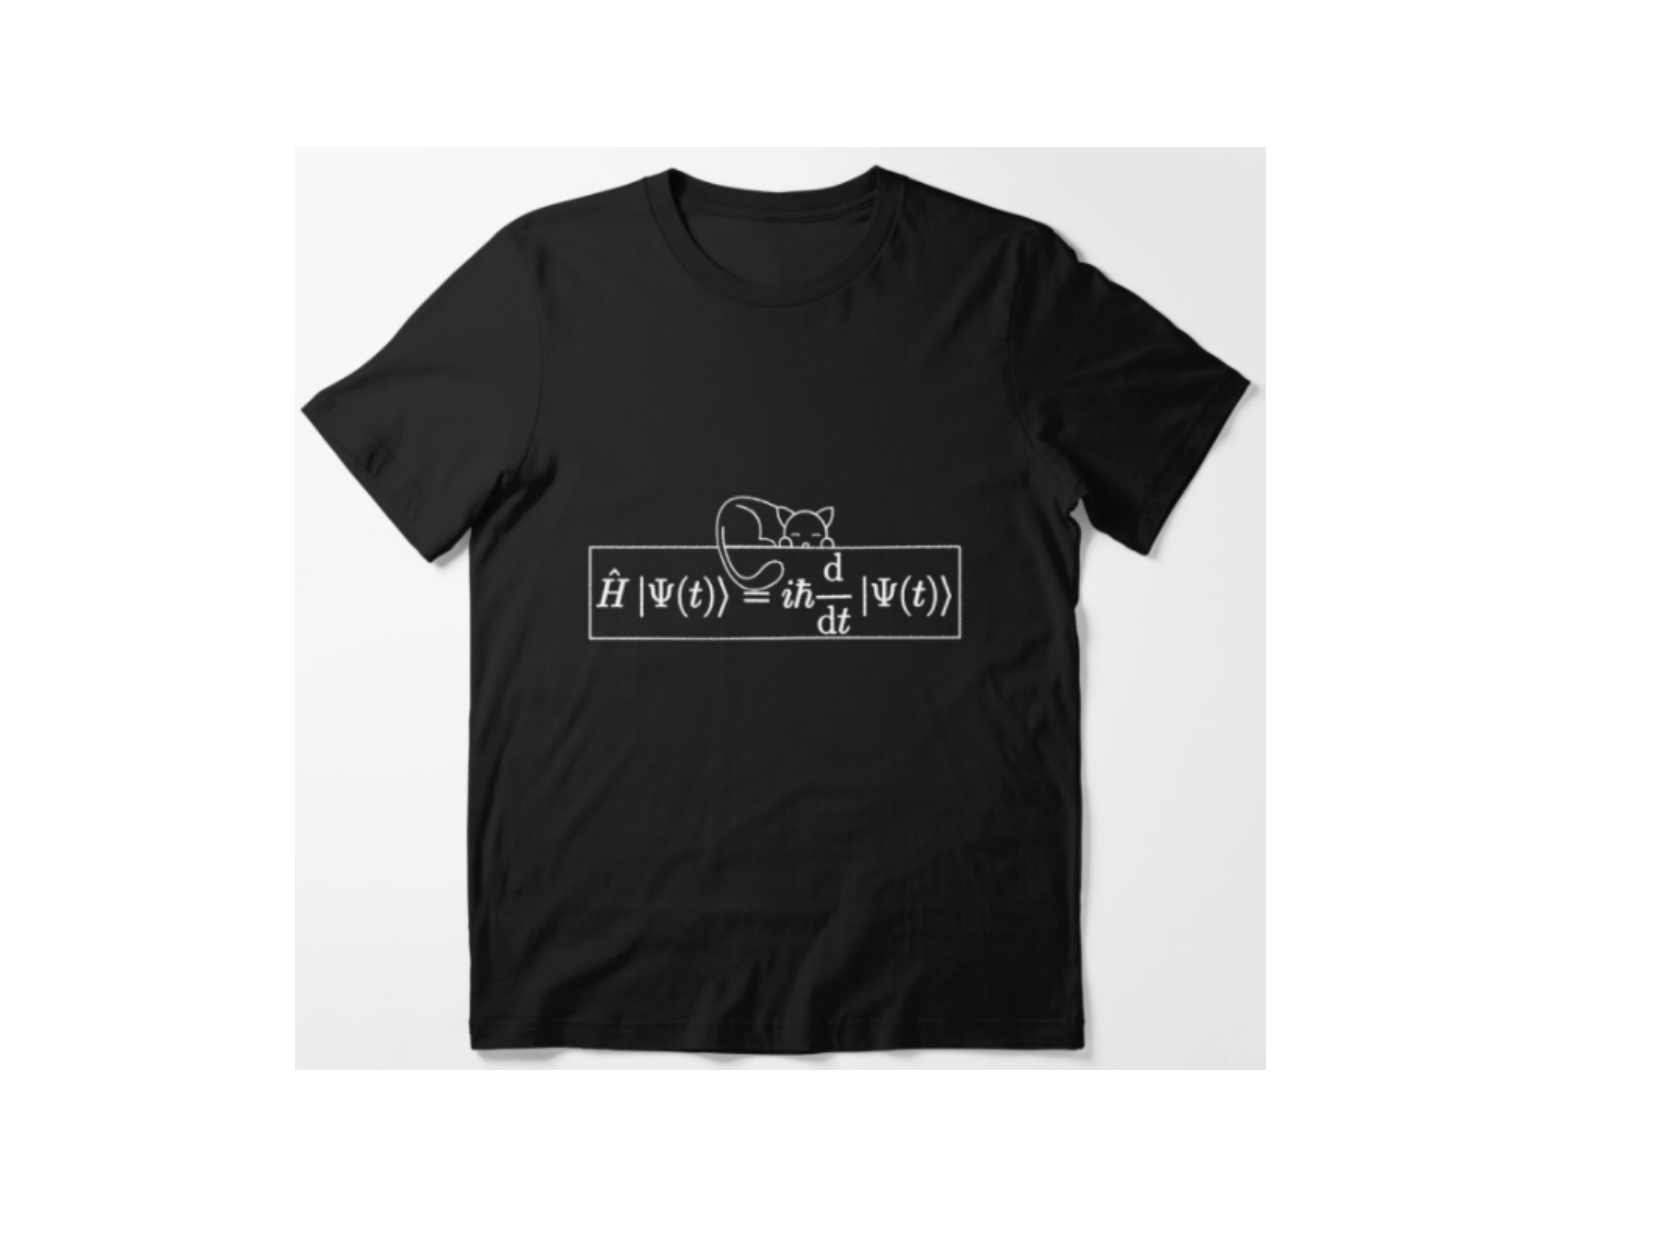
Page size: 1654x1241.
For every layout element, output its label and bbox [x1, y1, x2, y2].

picture [295, 147, 1266, 1070]
